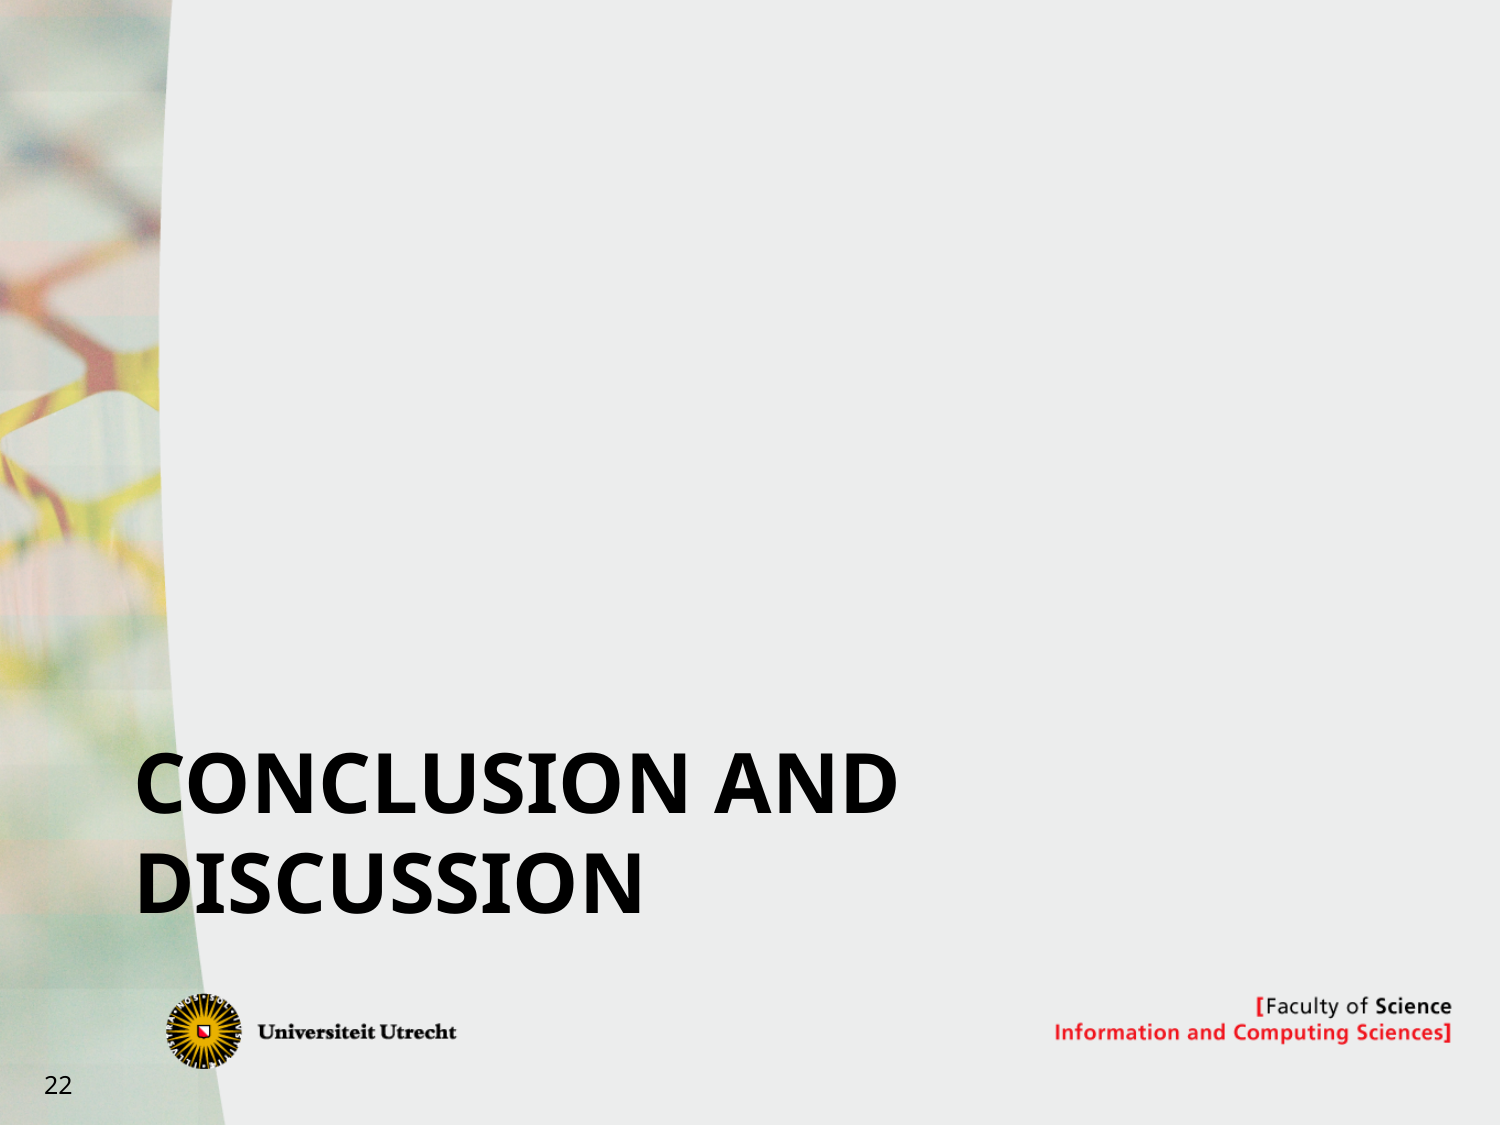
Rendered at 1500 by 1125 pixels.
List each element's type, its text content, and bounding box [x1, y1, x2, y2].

title conclusion and discussion [118, 722, 1394, 947]
picture [0, 0, 252, 1125]
picture [1052, 991, 1457, 1045]
picture [253, 1015, 463, 1047]
